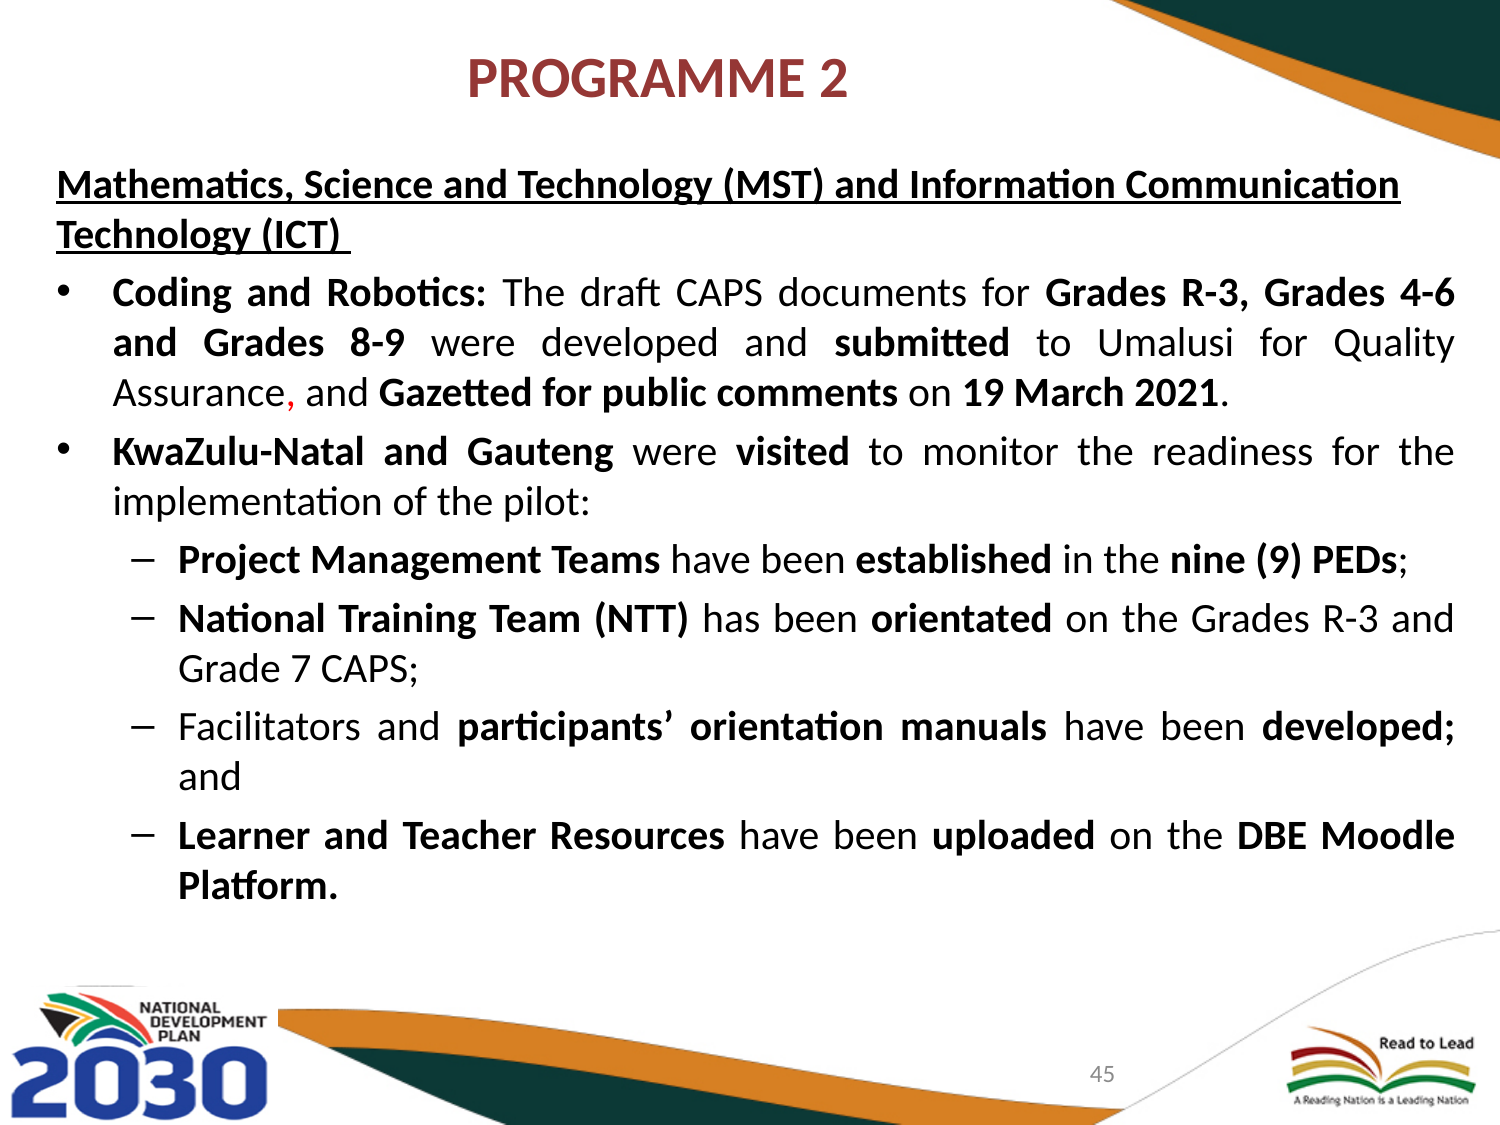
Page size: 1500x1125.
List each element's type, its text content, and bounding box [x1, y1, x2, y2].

picture [0, 0, 1500, 1125]
title PROGRAMME 2 [0, 0, 1317, 149]
list Mathematics, Science and Technology (MST) and Information Communication Technology (ICT) Coding and Robotics: The draft CAPS documents for Grades R-3, Grades 4-6 and Grades 8-9 were developed and submitted to Umalusi for Quality Assurance, and Gazetted for public comments on 19 March 2021. KwaZulu-Natal and Gauteng were visited to monitor the readiness for the implementation of the pilot: Project Management Teams have been established in the nine (9) PEDs; National Training Team (NTT) has been orientated on the Grades R-3 and Grade 7 CAPS; Facilitators and participants’ orientation manuals have been developed; and Learner and Teacher Resources have been uploaded on the DBE Moodle Platform. [41, 149, 1471, 1005]
slide_number 45 [1074, 1042, 1425, 1103]
